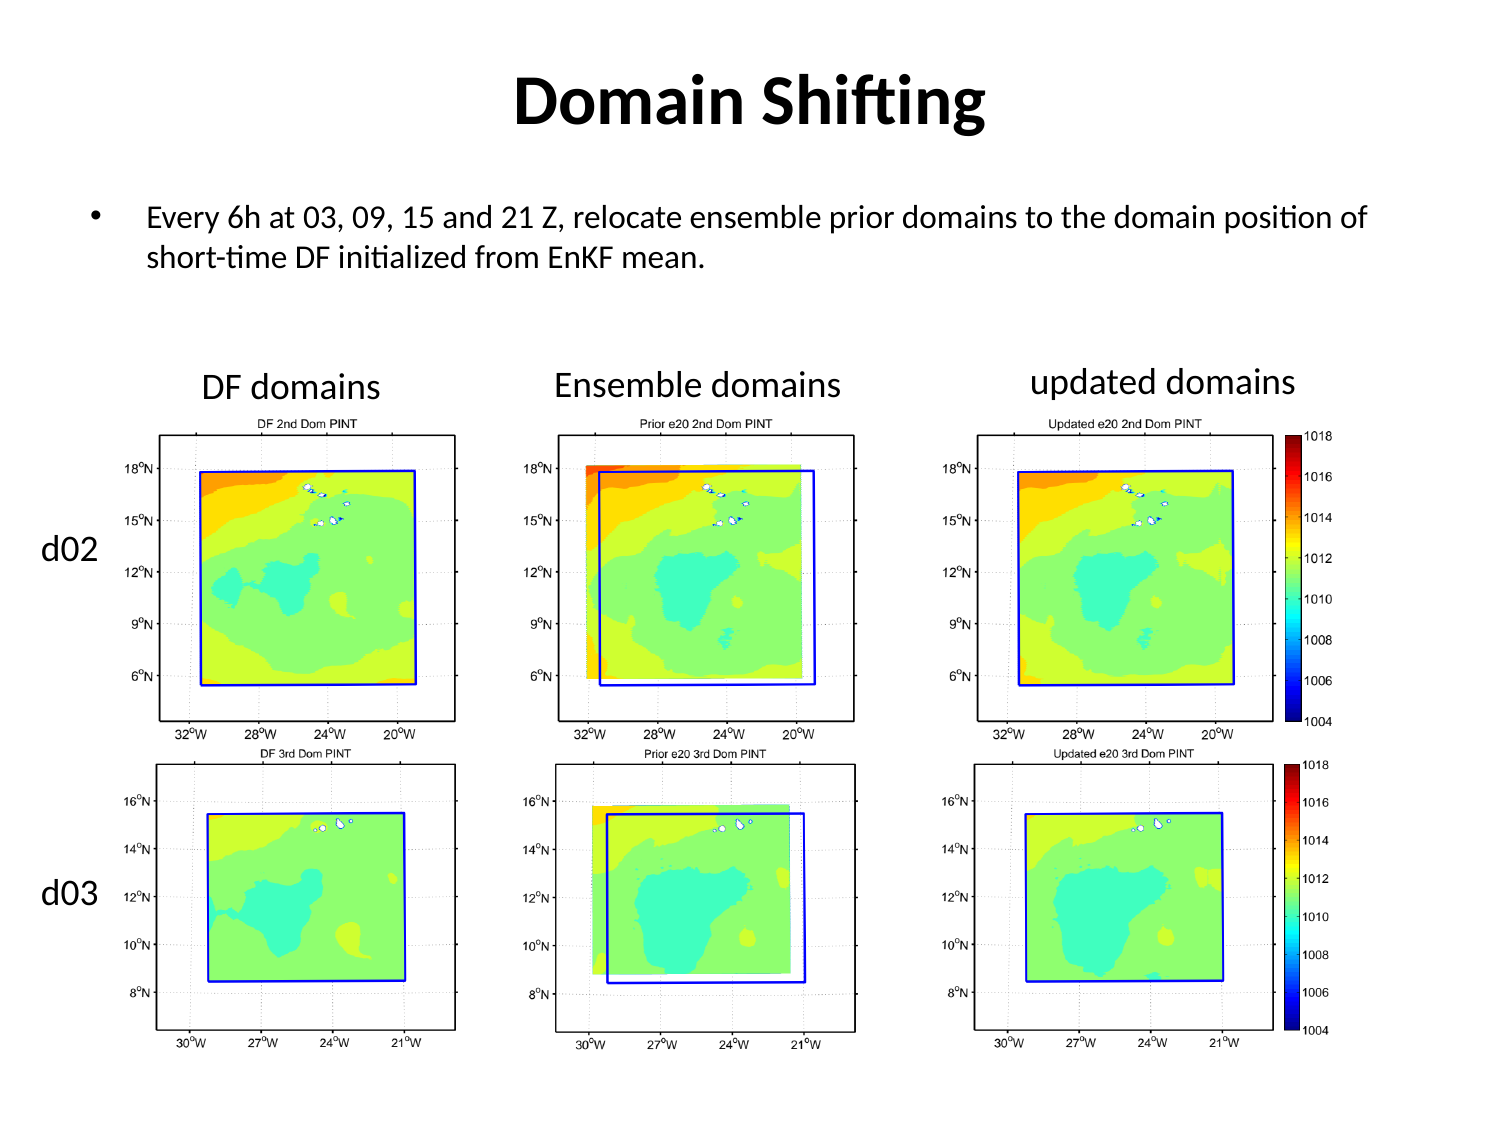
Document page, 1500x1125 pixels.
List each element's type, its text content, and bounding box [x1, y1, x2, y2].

title Domain Shifting [75, 45, 1425, 147]
picture [512, 412, 860, 1053]
text_box DF domains [186, 355, 396, 410]
text_box Ensemble domains [539, 352, 857, 410]
list Every 6h at 03, 09, 15 and 21 Z, relocate ensemble prior domains to the domain position of short-time DF initialized from EnKF mean. [75, 188, 1425, 293]
text_box d02 [25, 516, 108, 577]
text_box updated domains [1015, 349, 1312, 410]
text_box d03 [25, 860, 108, 921]
picture [113, 412, 461, 1051]
picture [931, 412, 1334, 1051]
